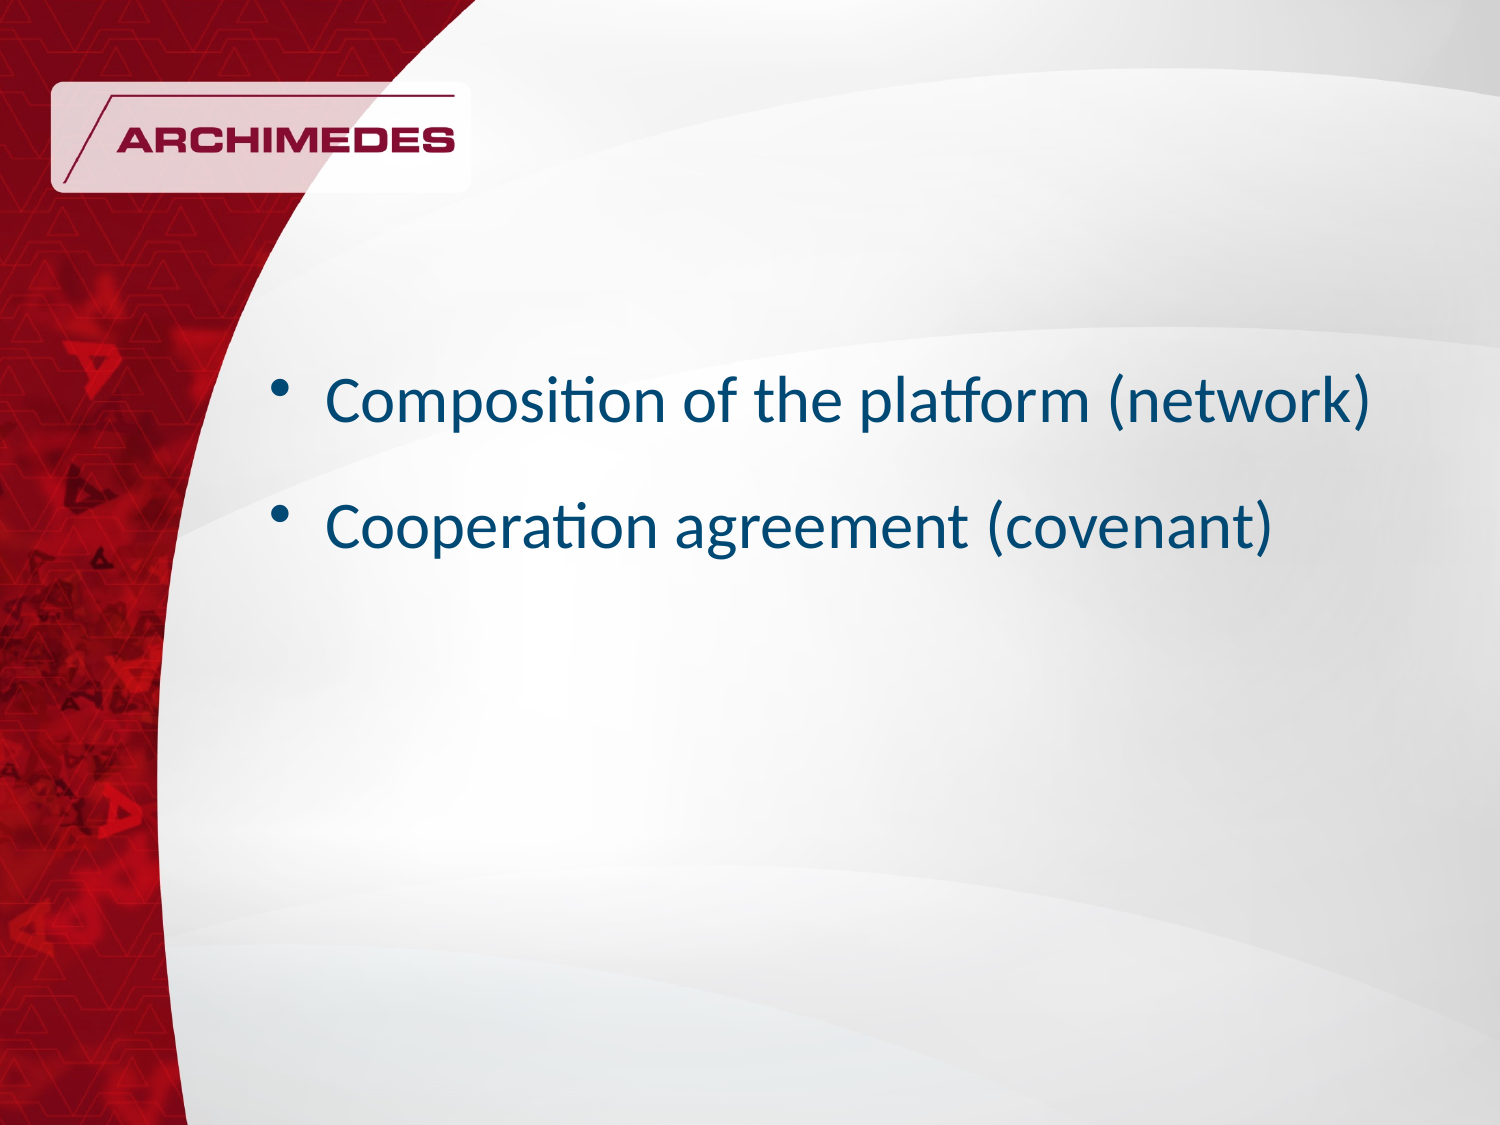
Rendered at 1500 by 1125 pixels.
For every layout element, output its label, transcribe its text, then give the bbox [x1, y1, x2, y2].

list Composition of the platform (network) Cooperation agreement (covenant) [253, 336, 1436, 1012]
picture [0, 0, 1500, 1125]
